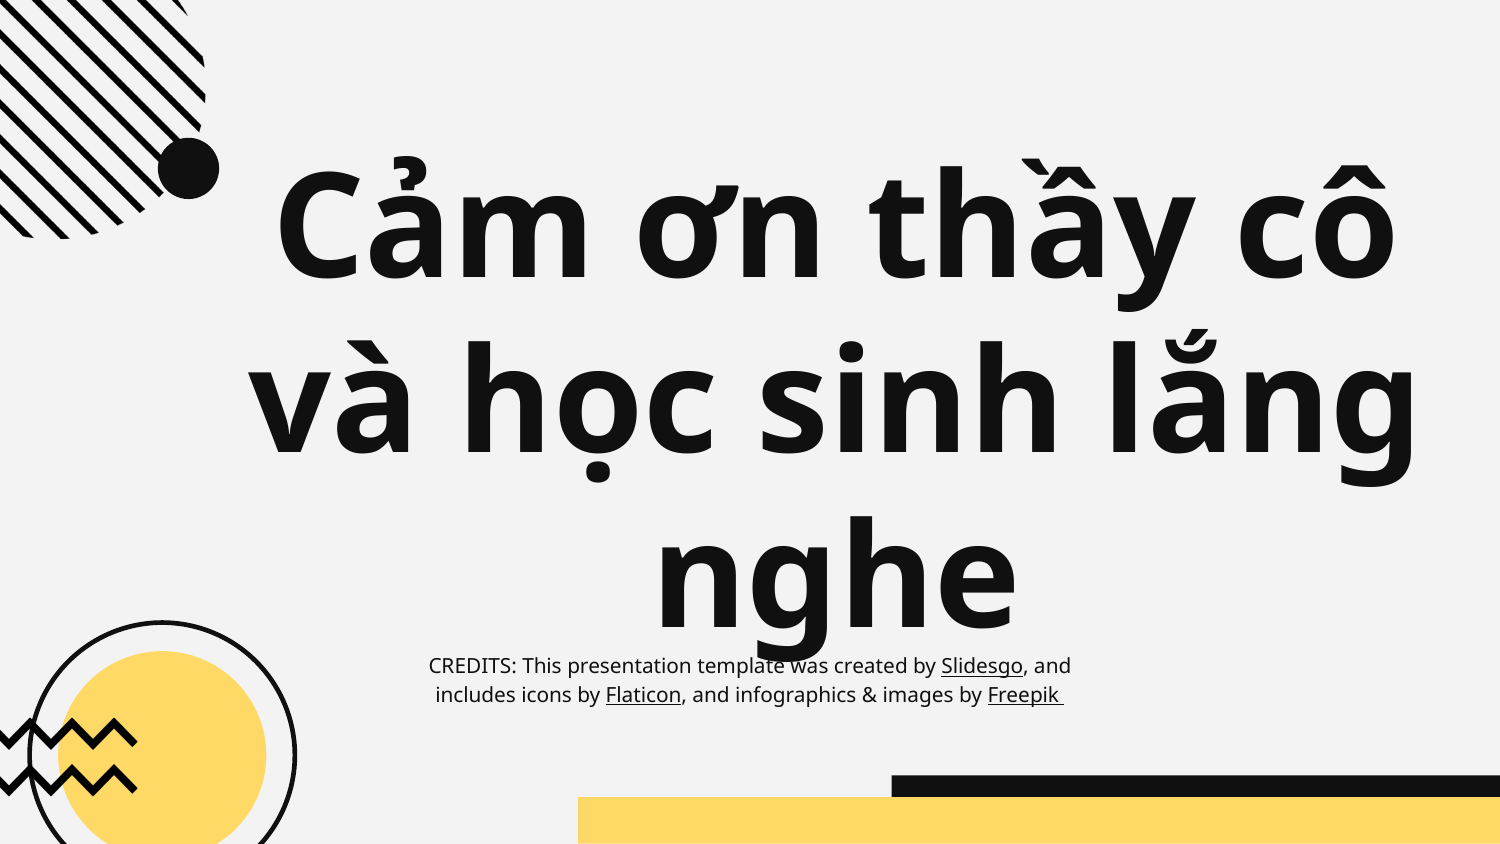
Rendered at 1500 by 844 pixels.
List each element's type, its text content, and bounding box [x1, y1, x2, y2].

picture [0, 710, 143, 800]
title Cảm ơn thầy cô và học sinh lắng nghe [202, 172, 1471, 672]
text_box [29, 622, 296, 844]
picture [0, 0, 213, 248]
